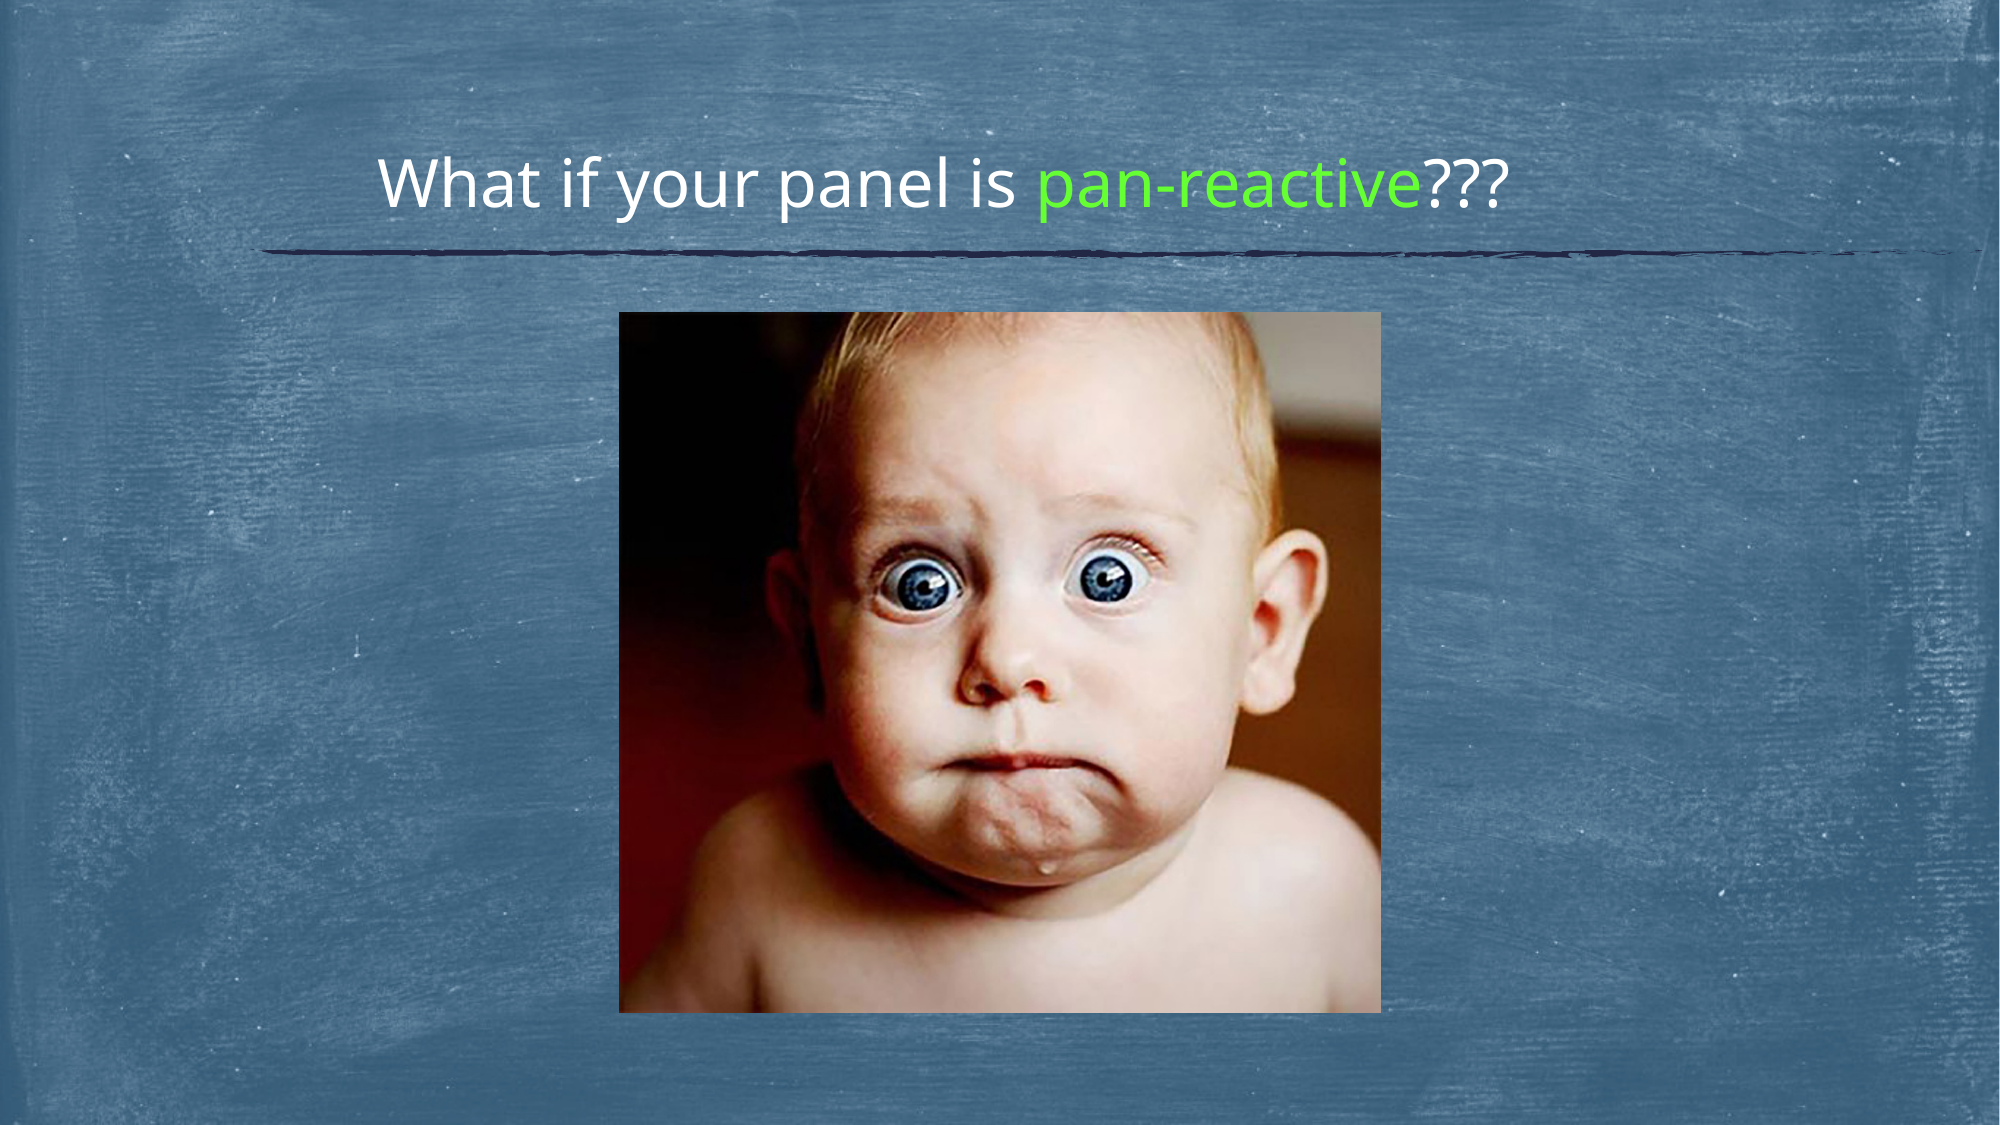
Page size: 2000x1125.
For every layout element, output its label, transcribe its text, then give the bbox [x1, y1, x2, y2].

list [621, 314, 1379, 1011]
title What if your panel is pan-reactive??? [362, 62, 1863, 230]
